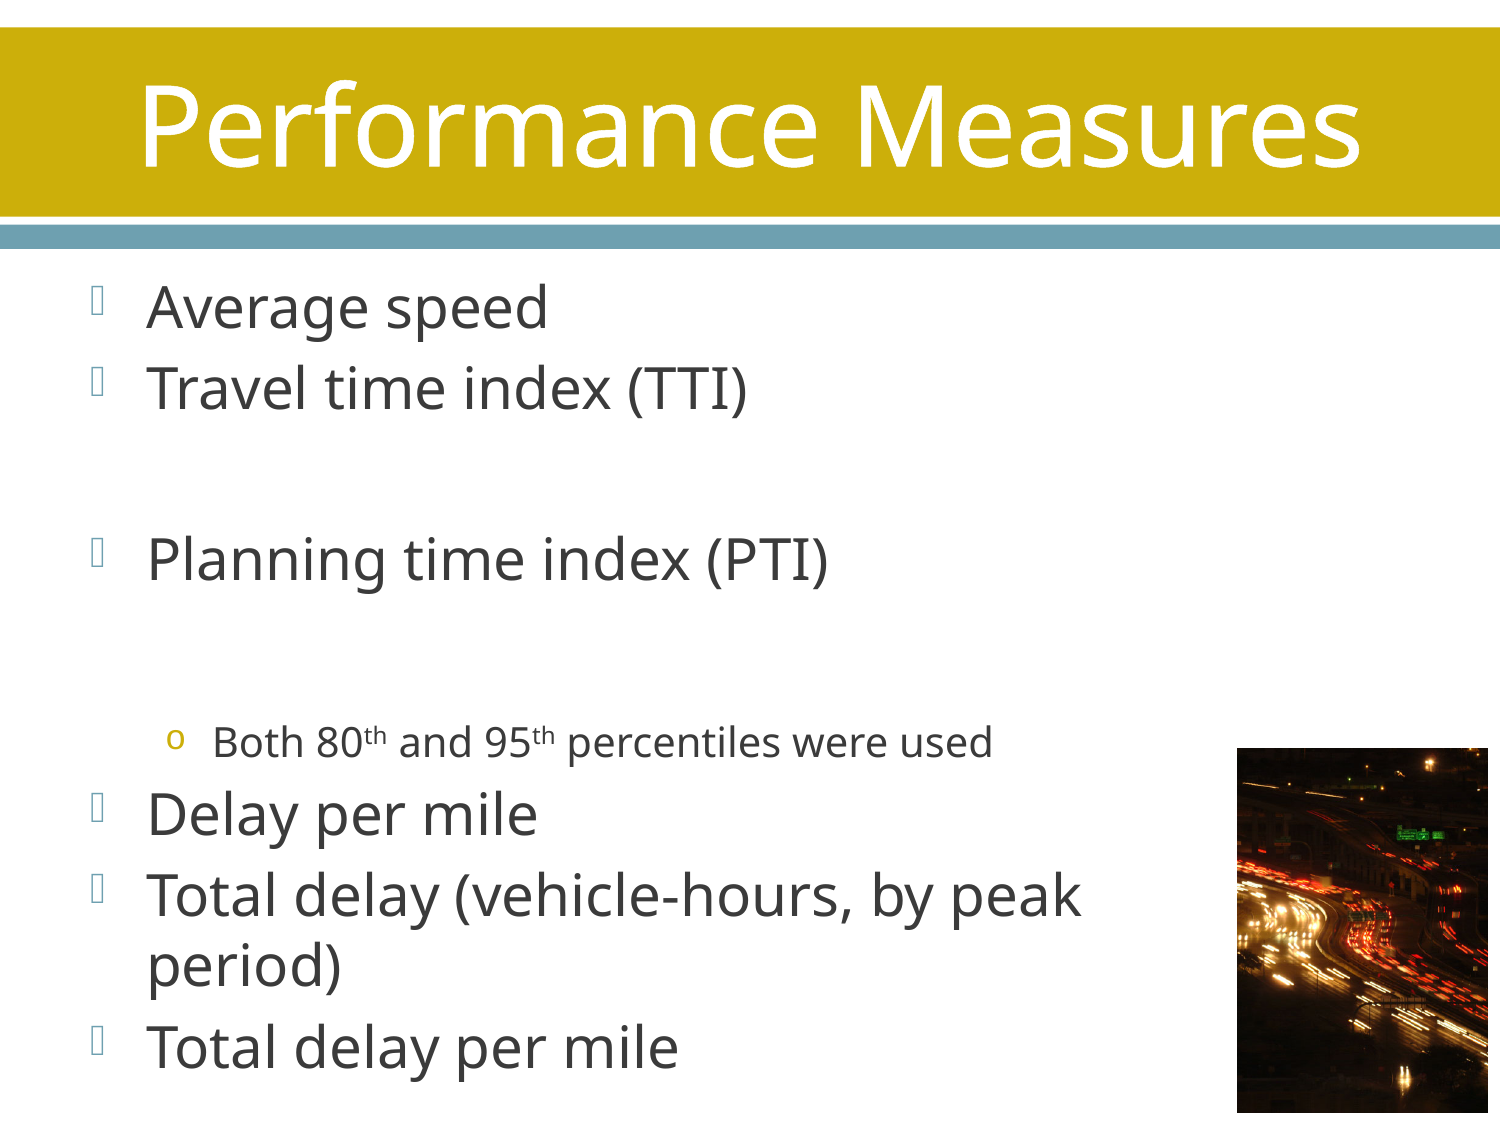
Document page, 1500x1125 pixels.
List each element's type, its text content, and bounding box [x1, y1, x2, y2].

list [1237, 748, 1488, 1113]
title Performance Measures [75, 29, 1425, 213]
